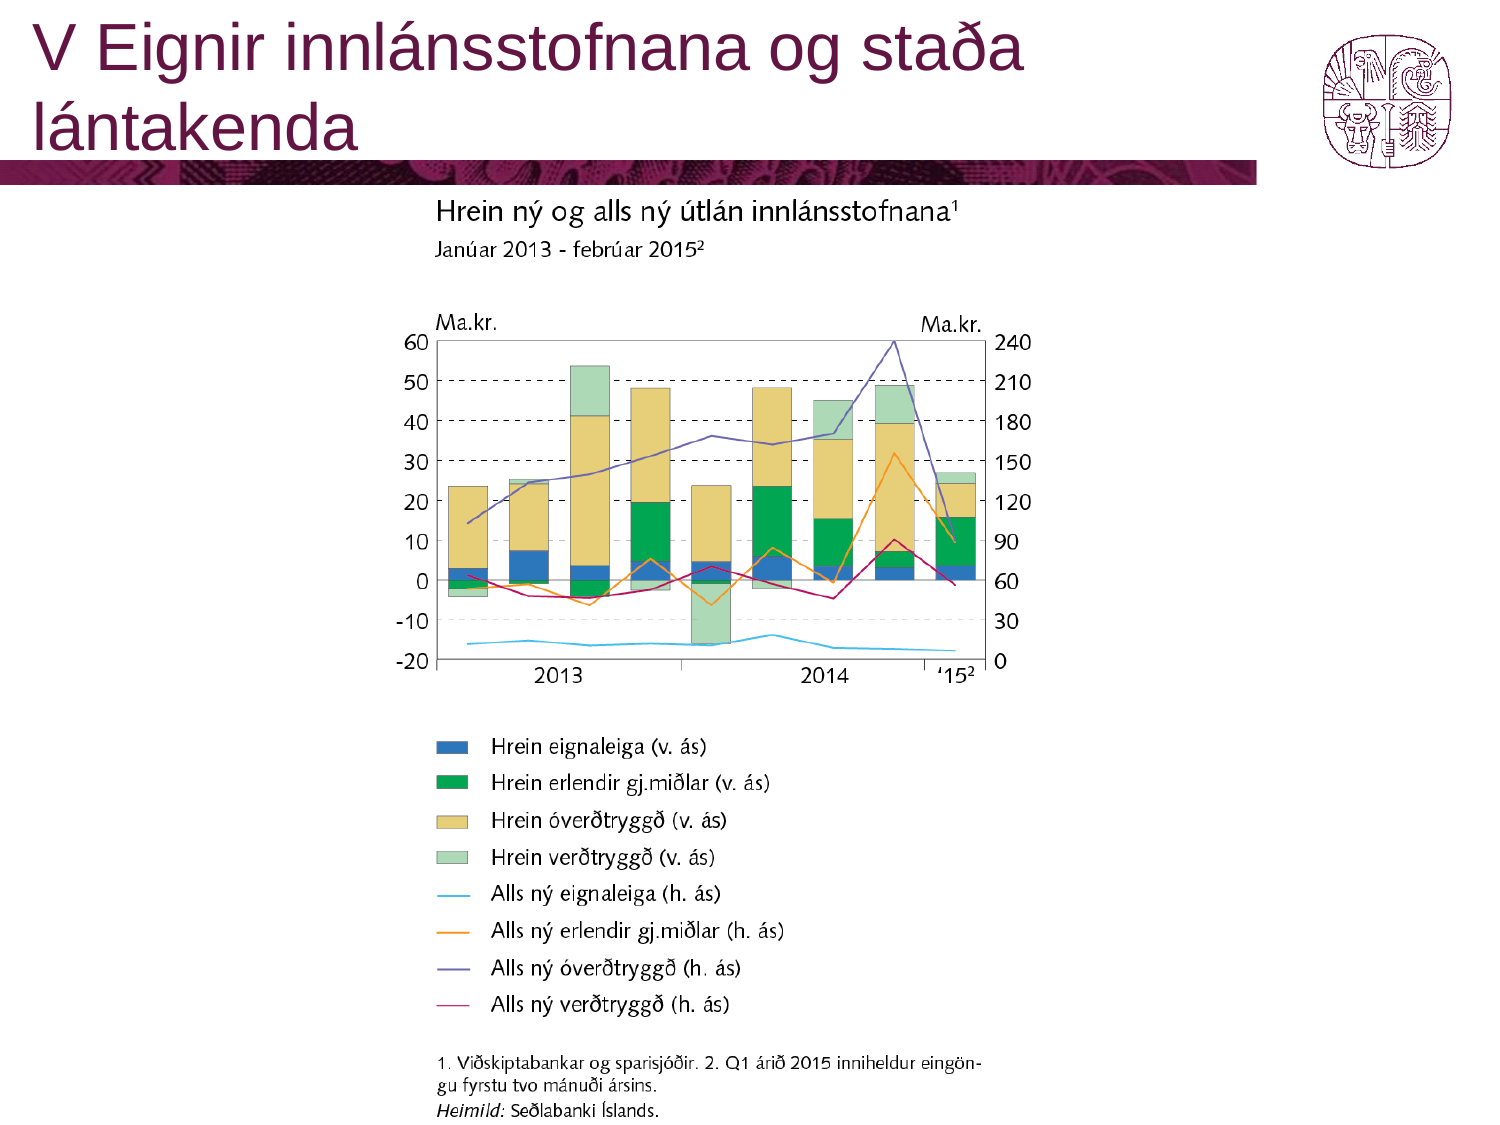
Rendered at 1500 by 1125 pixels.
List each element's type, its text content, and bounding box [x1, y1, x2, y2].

picture [1316, 31, 1456, 173]
picture [0, 160, 1258, 1122]
title V Eignir innlánsstofnana og staða lántakenda [17, 19, 1247, 149]
